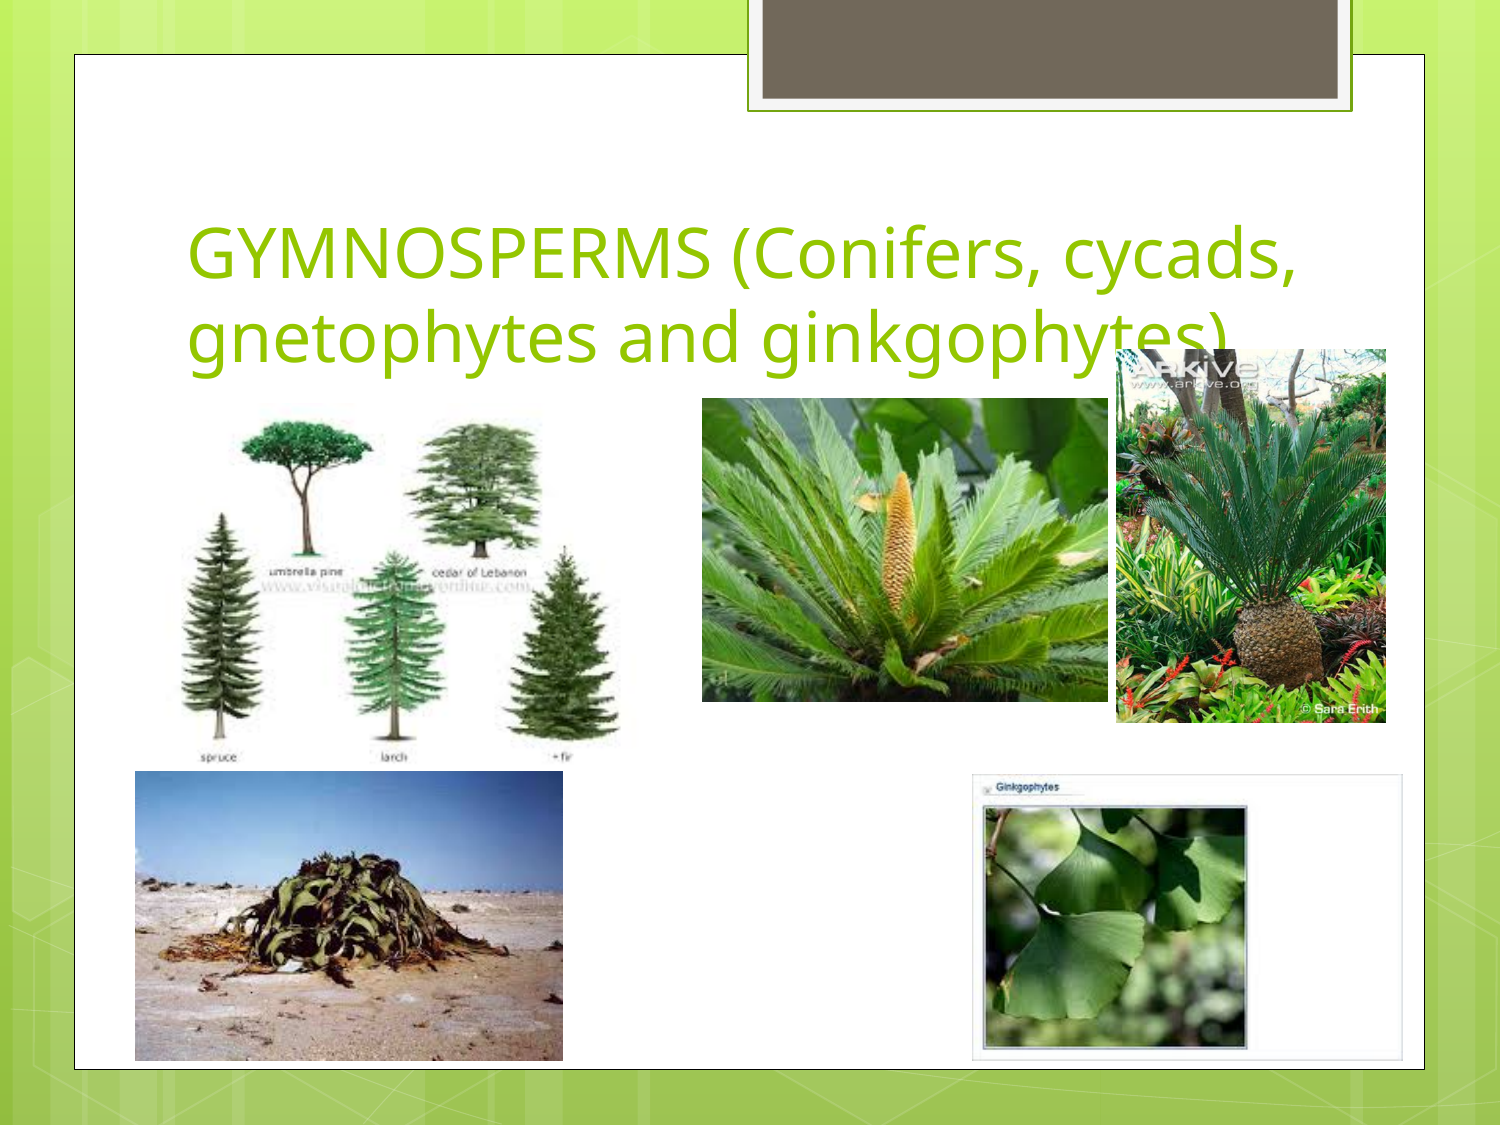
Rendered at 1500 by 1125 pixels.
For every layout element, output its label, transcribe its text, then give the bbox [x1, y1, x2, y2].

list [1115, 349, 1386, 724]
picture [972, 774, 1403, 1061]
picture [135, 403, 663, 1062]
picture [702, 398, 1108, 702]
title GYMNOSPERMS (Conifers, cycads, gnetophytes and ginkgophytes) [171, 196, 1324, 384]
